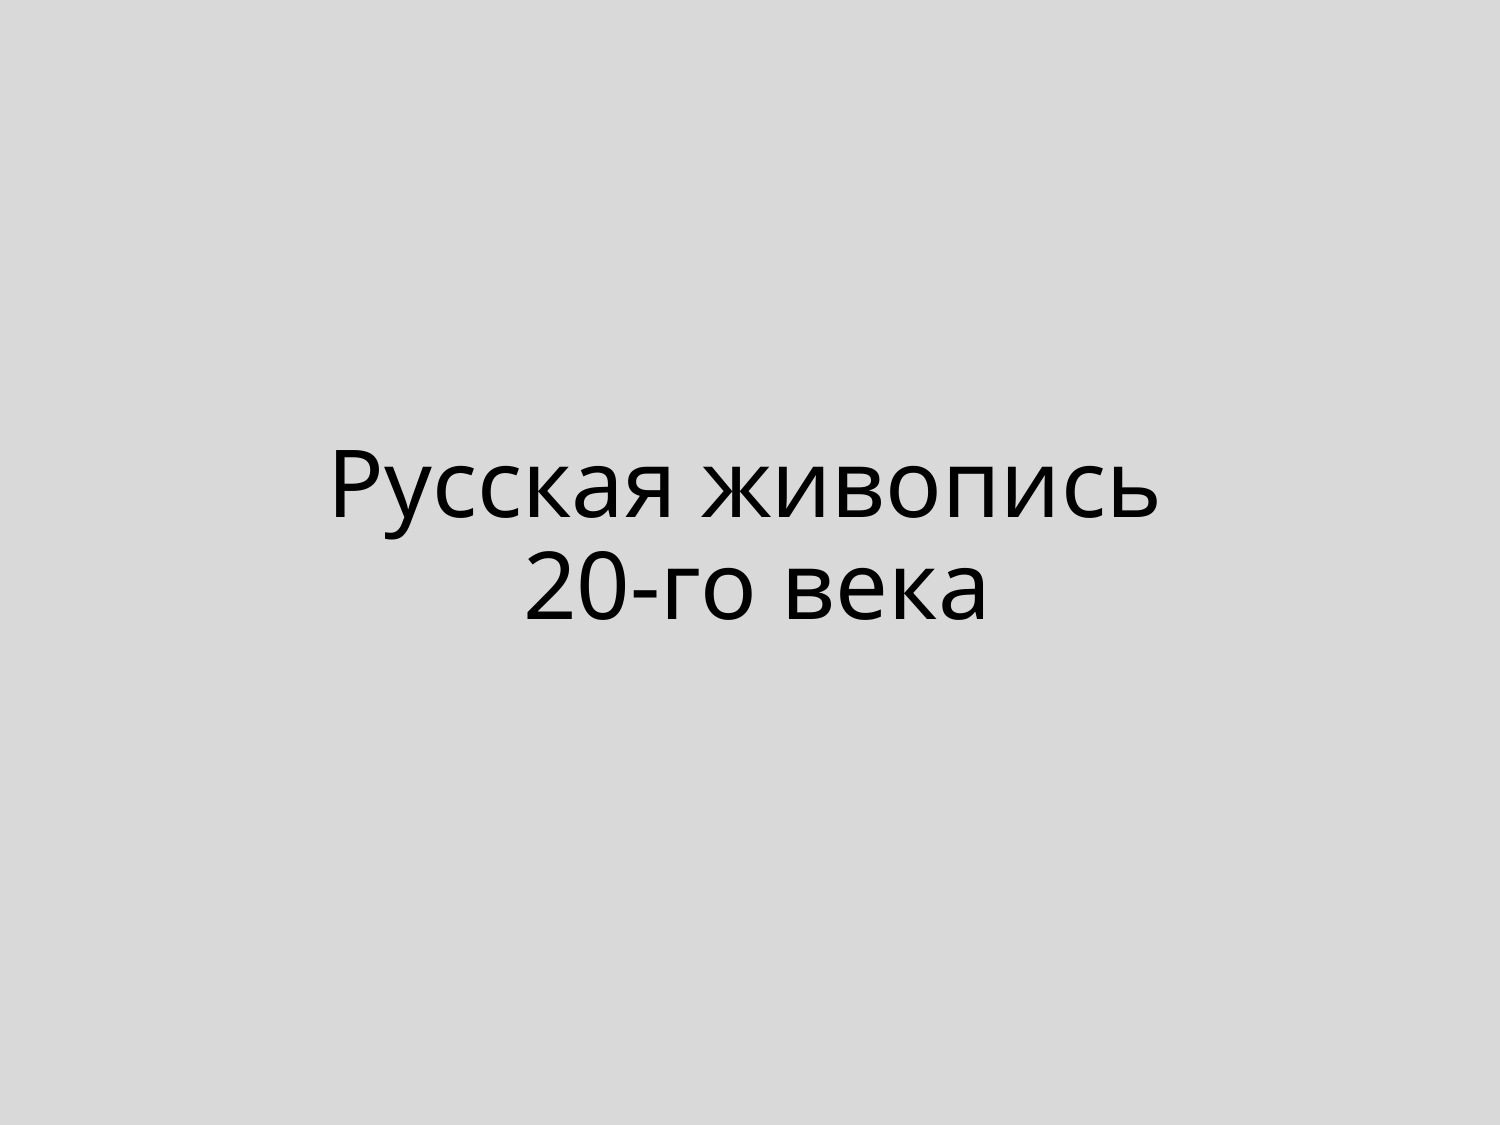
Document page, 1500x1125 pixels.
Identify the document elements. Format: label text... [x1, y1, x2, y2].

title Русская живопись 20-го века [194, 255, 1320, 647]
